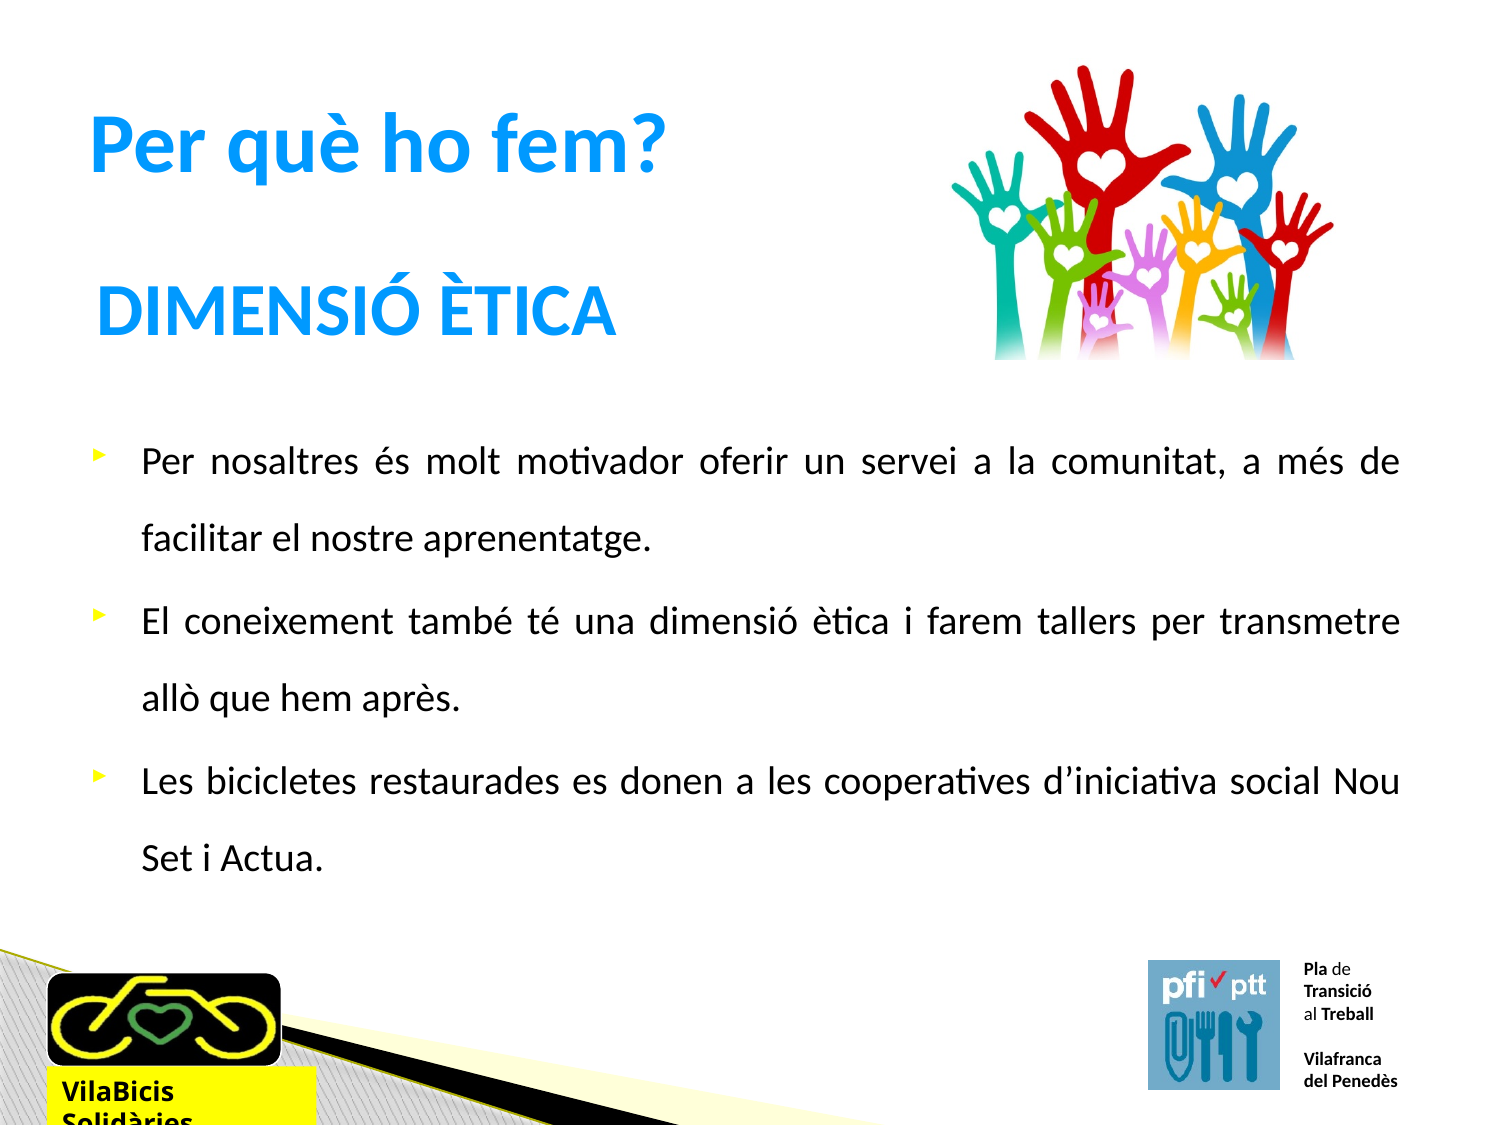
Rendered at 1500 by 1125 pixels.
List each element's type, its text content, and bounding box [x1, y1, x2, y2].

picture [948, 58, 1337, 360]
picture [46, 972, 282, 1067]
text_box VilaBicis Solidàries [46, 1066, 317, 1125]
title Per què ho fem? [75, 45, 1425, 233]
list Per nosaltres és molt motivador oferir un servei a la comunitat, a més de facilitar el nostre aprenentatge. El coneixement també té una dimensió ètica i farem tallers per transmetre allò que hem après. Les bicicletes restaurades es donen a les cooperatives d’iniciativa social Nou Set i Actua. [70, 398, 1418, 891]
text_box Pla de Transició al Treball Vilafranca del Penedès [1289, 949, 1465, 1102]
text_box DIMENSIÓ ÈTICA [46, 199, 891, 340]
picture [1148, 960, 1280, 1091]
